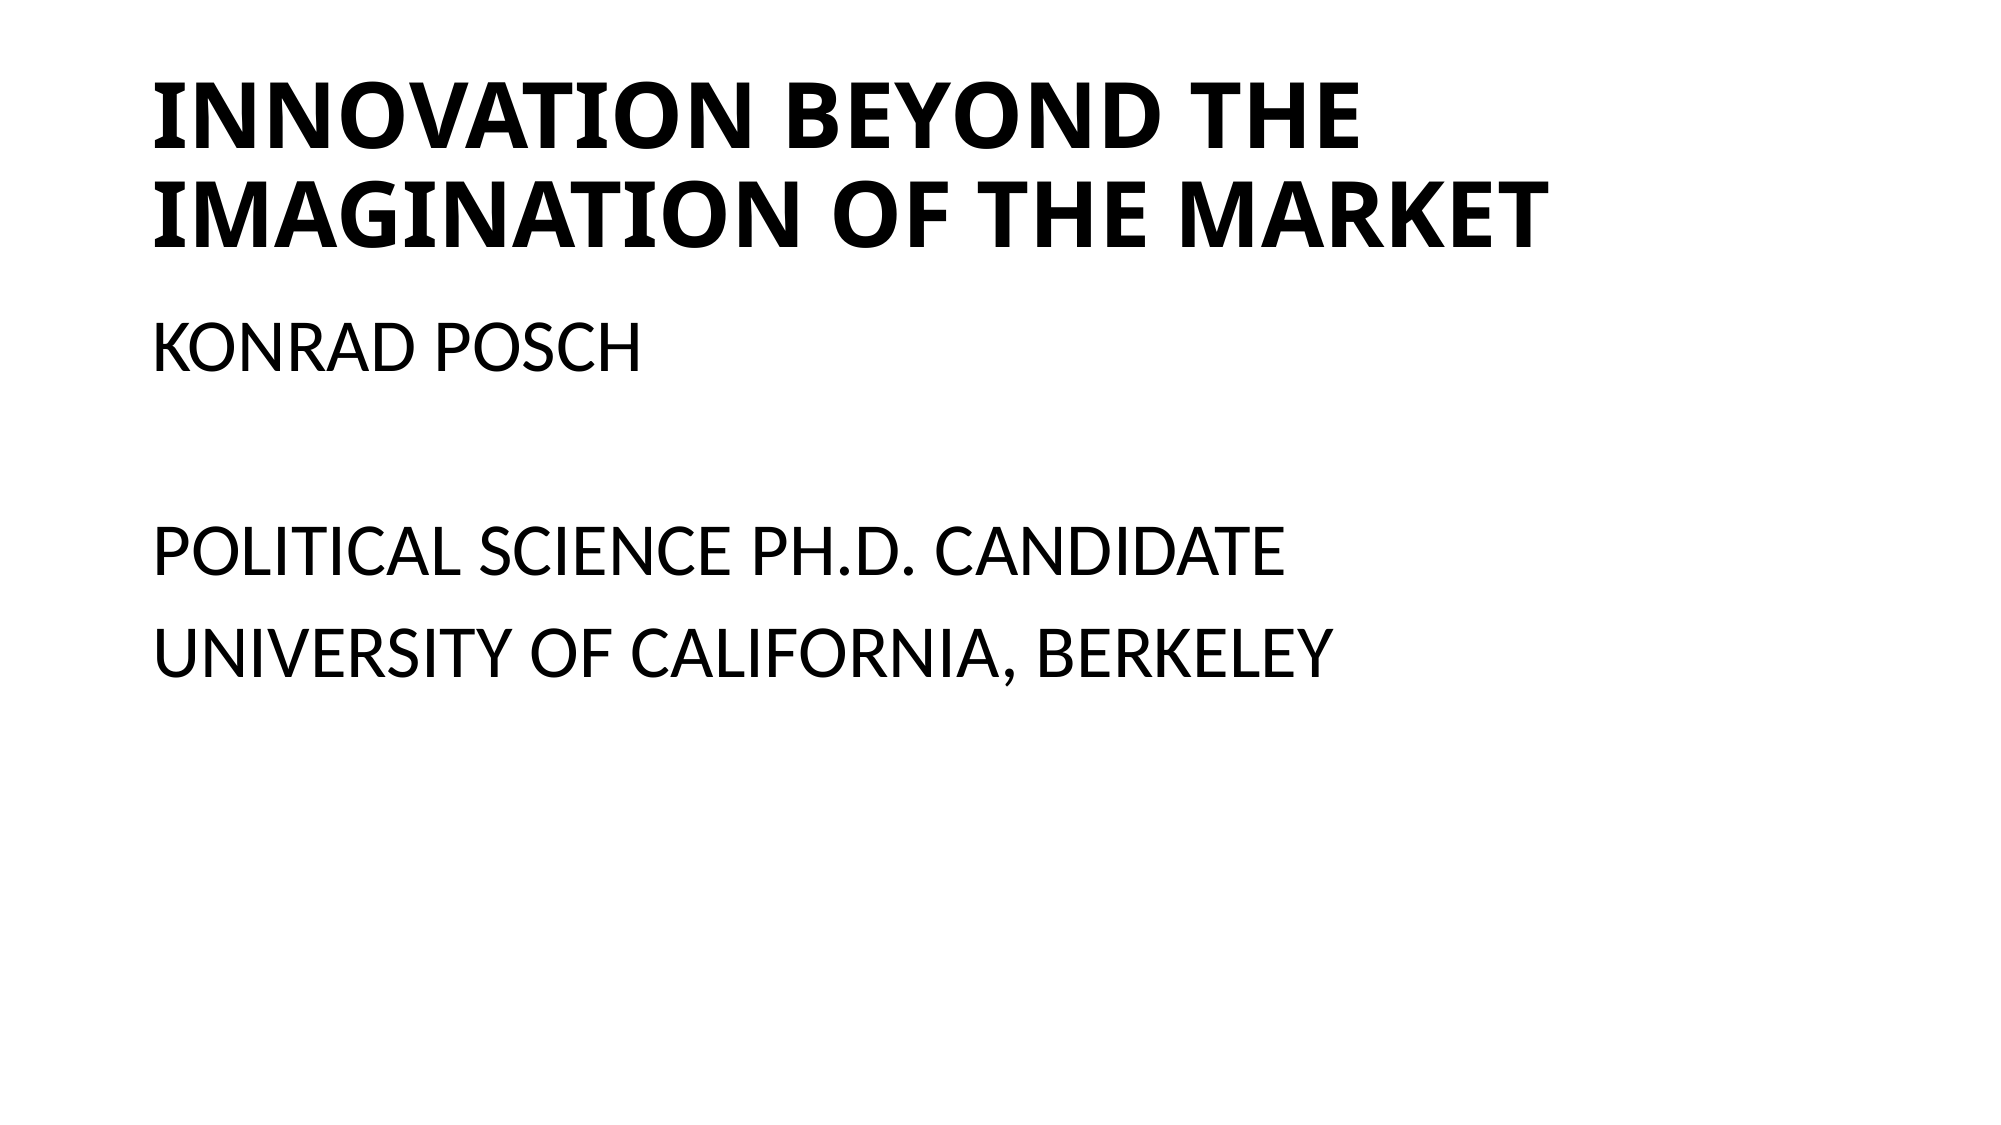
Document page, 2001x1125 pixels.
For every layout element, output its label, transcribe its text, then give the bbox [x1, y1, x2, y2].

title INNOVATION BEYOND THE IMAGINATION OF THE MARKET [137, 59, 1863, 278]
list KONRAD POSCH POLITICAL SCIENCE PH.D. CANDIDATE UNIVERSITY OF CALIFORNIA, BERKELEY [137, 299, 1863, 1014]
